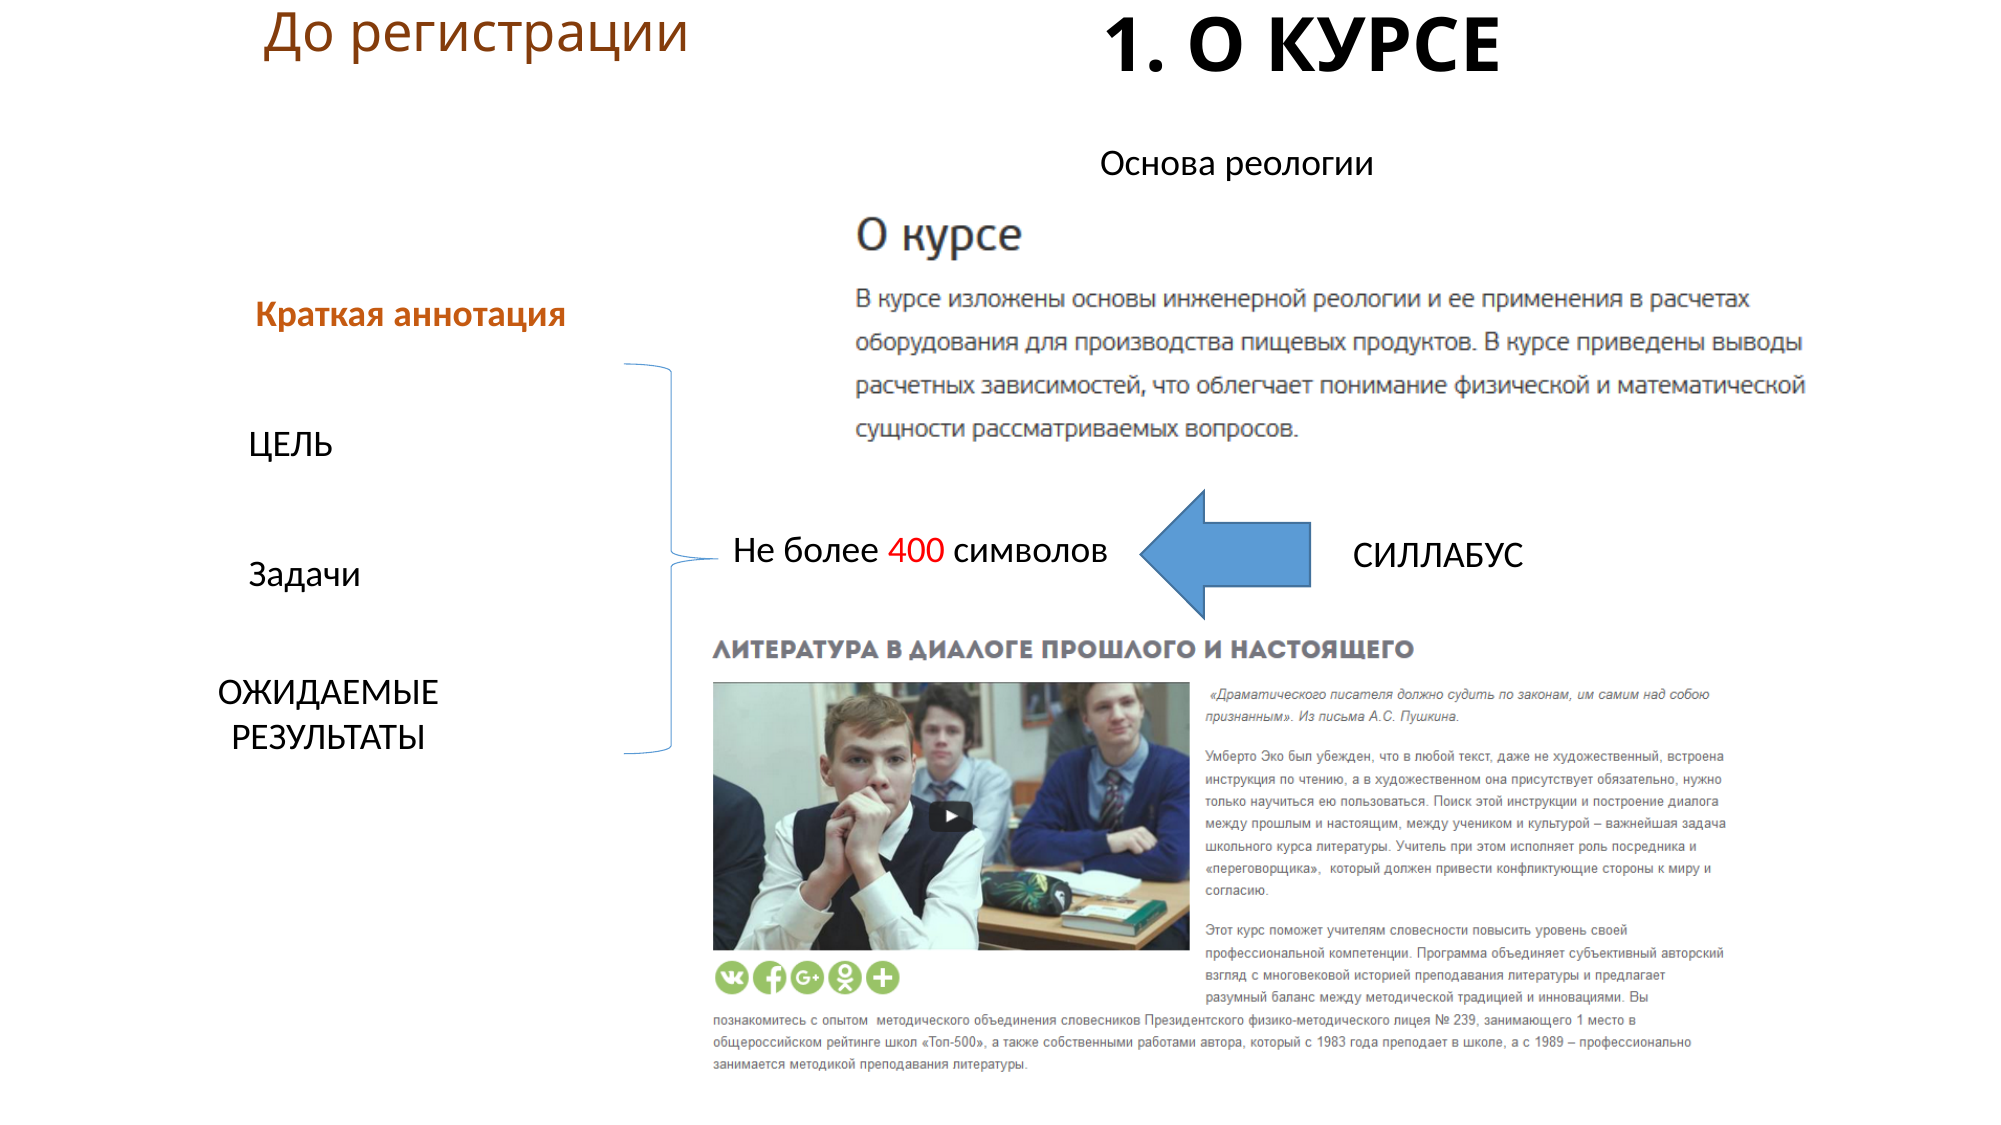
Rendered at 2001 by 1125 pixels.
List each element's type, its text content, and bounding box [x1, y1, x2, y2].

text_box СИЛЛАБУС [1338, 522, 1599, 583]
text_box 1. О КУРСЕ [834, 19, 1772, 65]
text_box Не более 400 символов [718, 517, 1156, 578]
text_box ОЖИДАЕМЫЕ РЕЗУЛЬТАТЫ [198, 659, 459, 764]
picture [699, 623, 1745, 1083]
picture [834, 193, 1930, 472]
title До регистрации [249, 0, 1599, 69]
text_box Задачи [234, 541, 423, 601]
text_box Основа реологии [1085, 130, 1487, 191]
text_box ЦЕЛЬ [234, 411, 423, 471]
text_box Краткая аннотация [210, 281, 613, 341]
text_box [1139, 488, 1312, 621]
text_box [623, 363, 719, 755]
